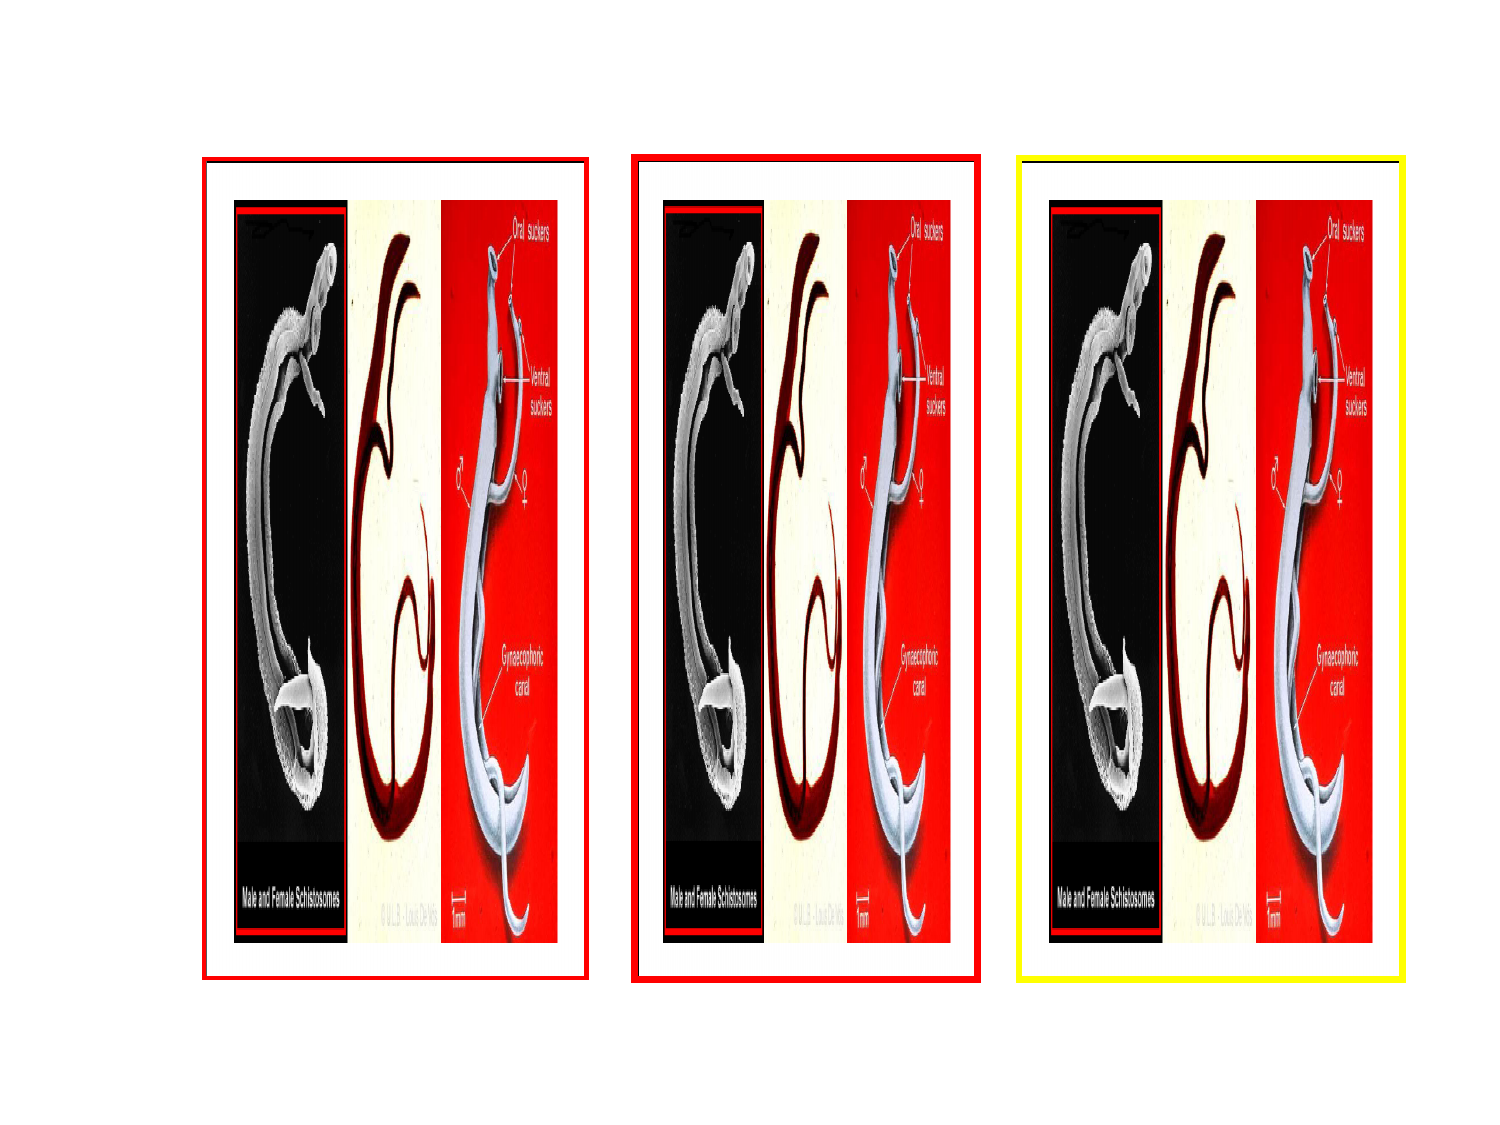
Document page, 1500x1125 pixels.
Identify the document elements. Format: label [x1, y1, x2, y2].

picture [206, 160, 585, 977]
picture [1021, 160, 1400, 977]
picture [637, 160, 975, 977]
